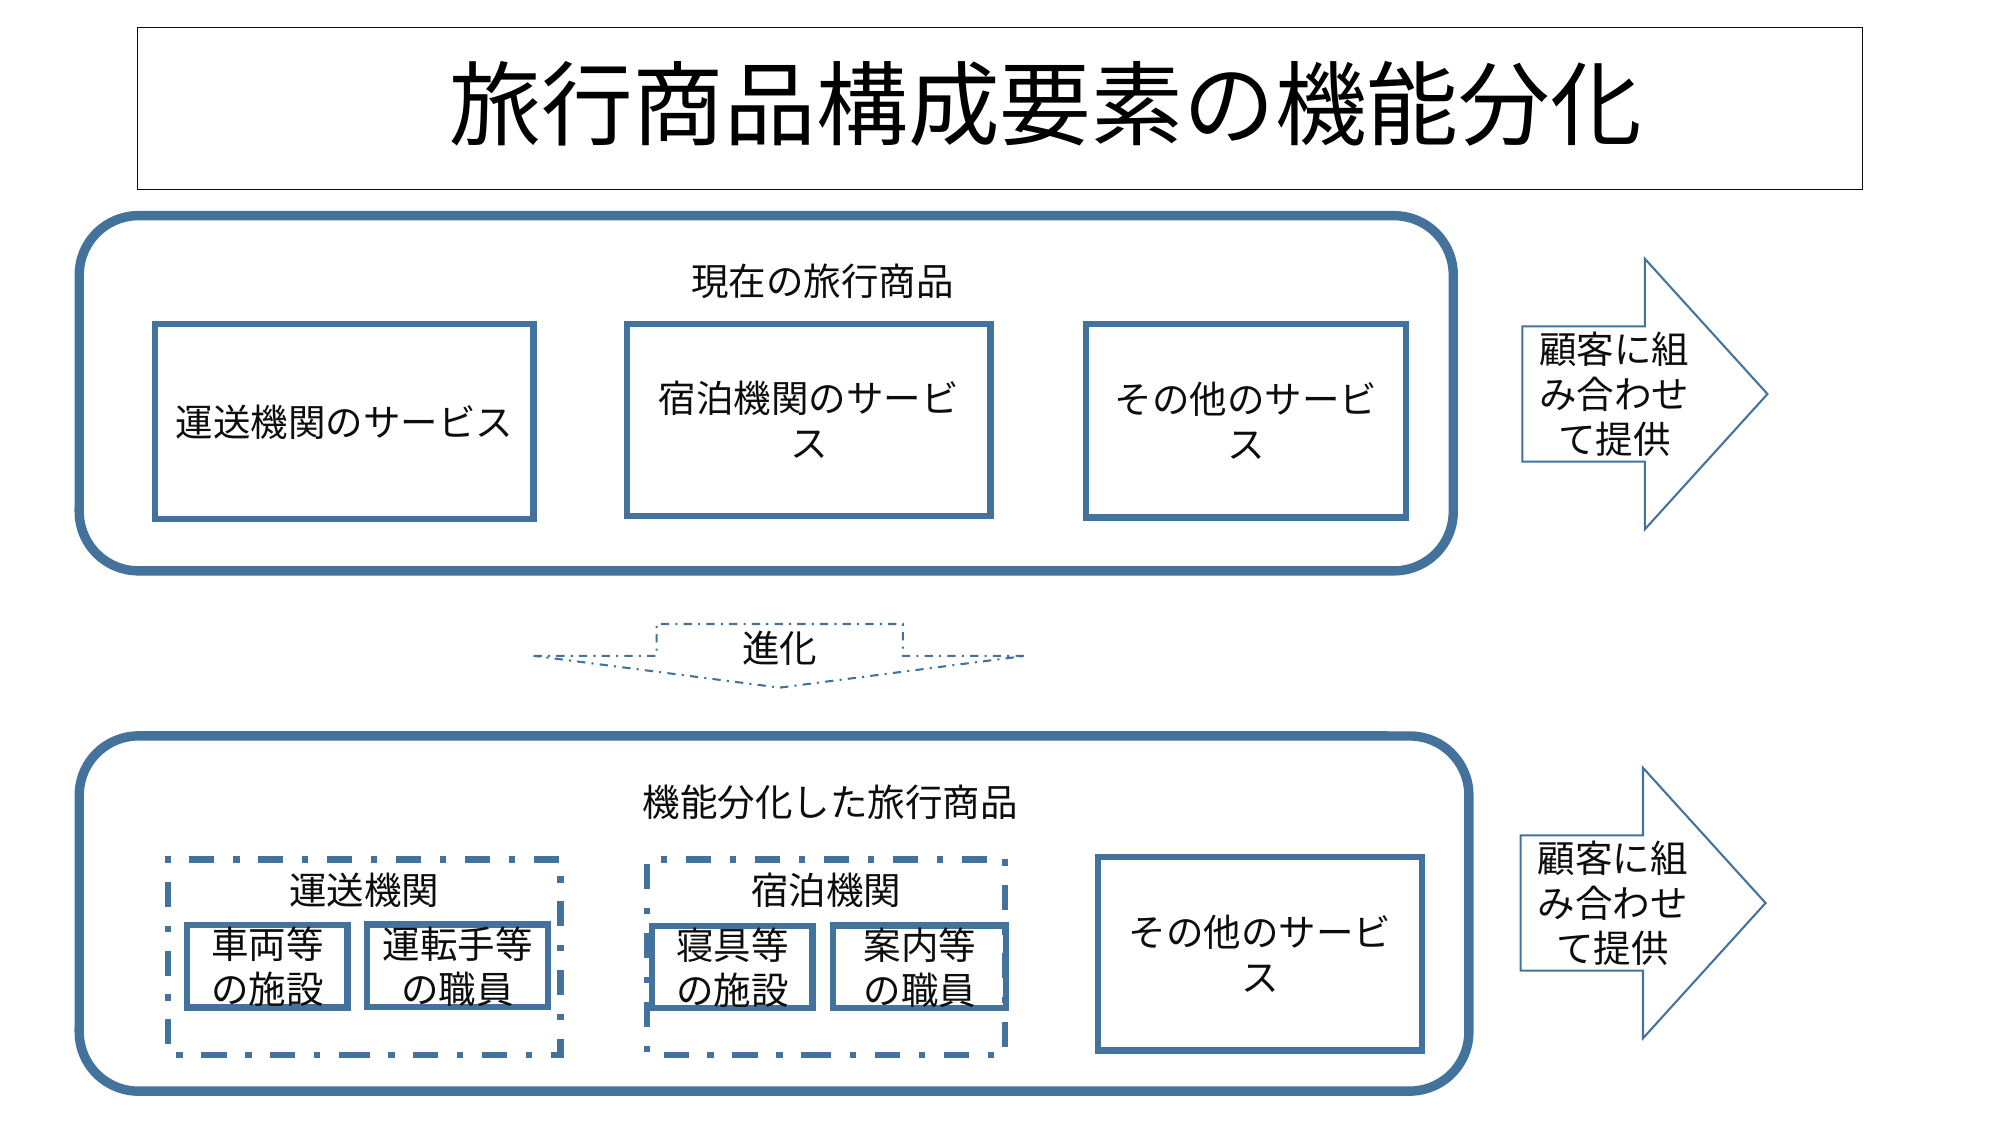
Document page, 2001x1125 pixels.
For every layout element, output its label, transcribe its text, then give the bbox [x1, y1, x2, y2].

text_box その他のサービス [1097, 856, 1423, 1051]
text_box 現在の旅行商品 [78, 214, 1455, 572]
text_box 案内等の職員 [832, 924, 1007, 1009]
title 旅行商品構成要素の機能分化 [137, 27, 1863, 190]
text_box 運転手等の職員 [366, 923, 549, 1008]
text_box 顧客に組み合わせて提供 [1521, 256, 1769, 532]
text_box 寝具等の施設 [651, 925, 814, 1009]
text_box 進化 [533, 622, 1026, 689]
text_box 車両等の施設 [186, 924, 349, 1008]
text_box 宿泊機関のサービス [626, 323, 992, 517]
text_box 顧客に組み合わせて提供 [1519, 765, 1767, 1041]
text_box その他のサービス [1085, 323, 1407, 518]
text_box 運送機関のサービス [154, 323, 534, 520]
text_box 運送機関 [167, 858, 562, 1056]
text_box 機能分化した旅行商品 [78, 734, 1470, 1093]
text_box 宿泊機関 [646, 858, 1006, 1056]
